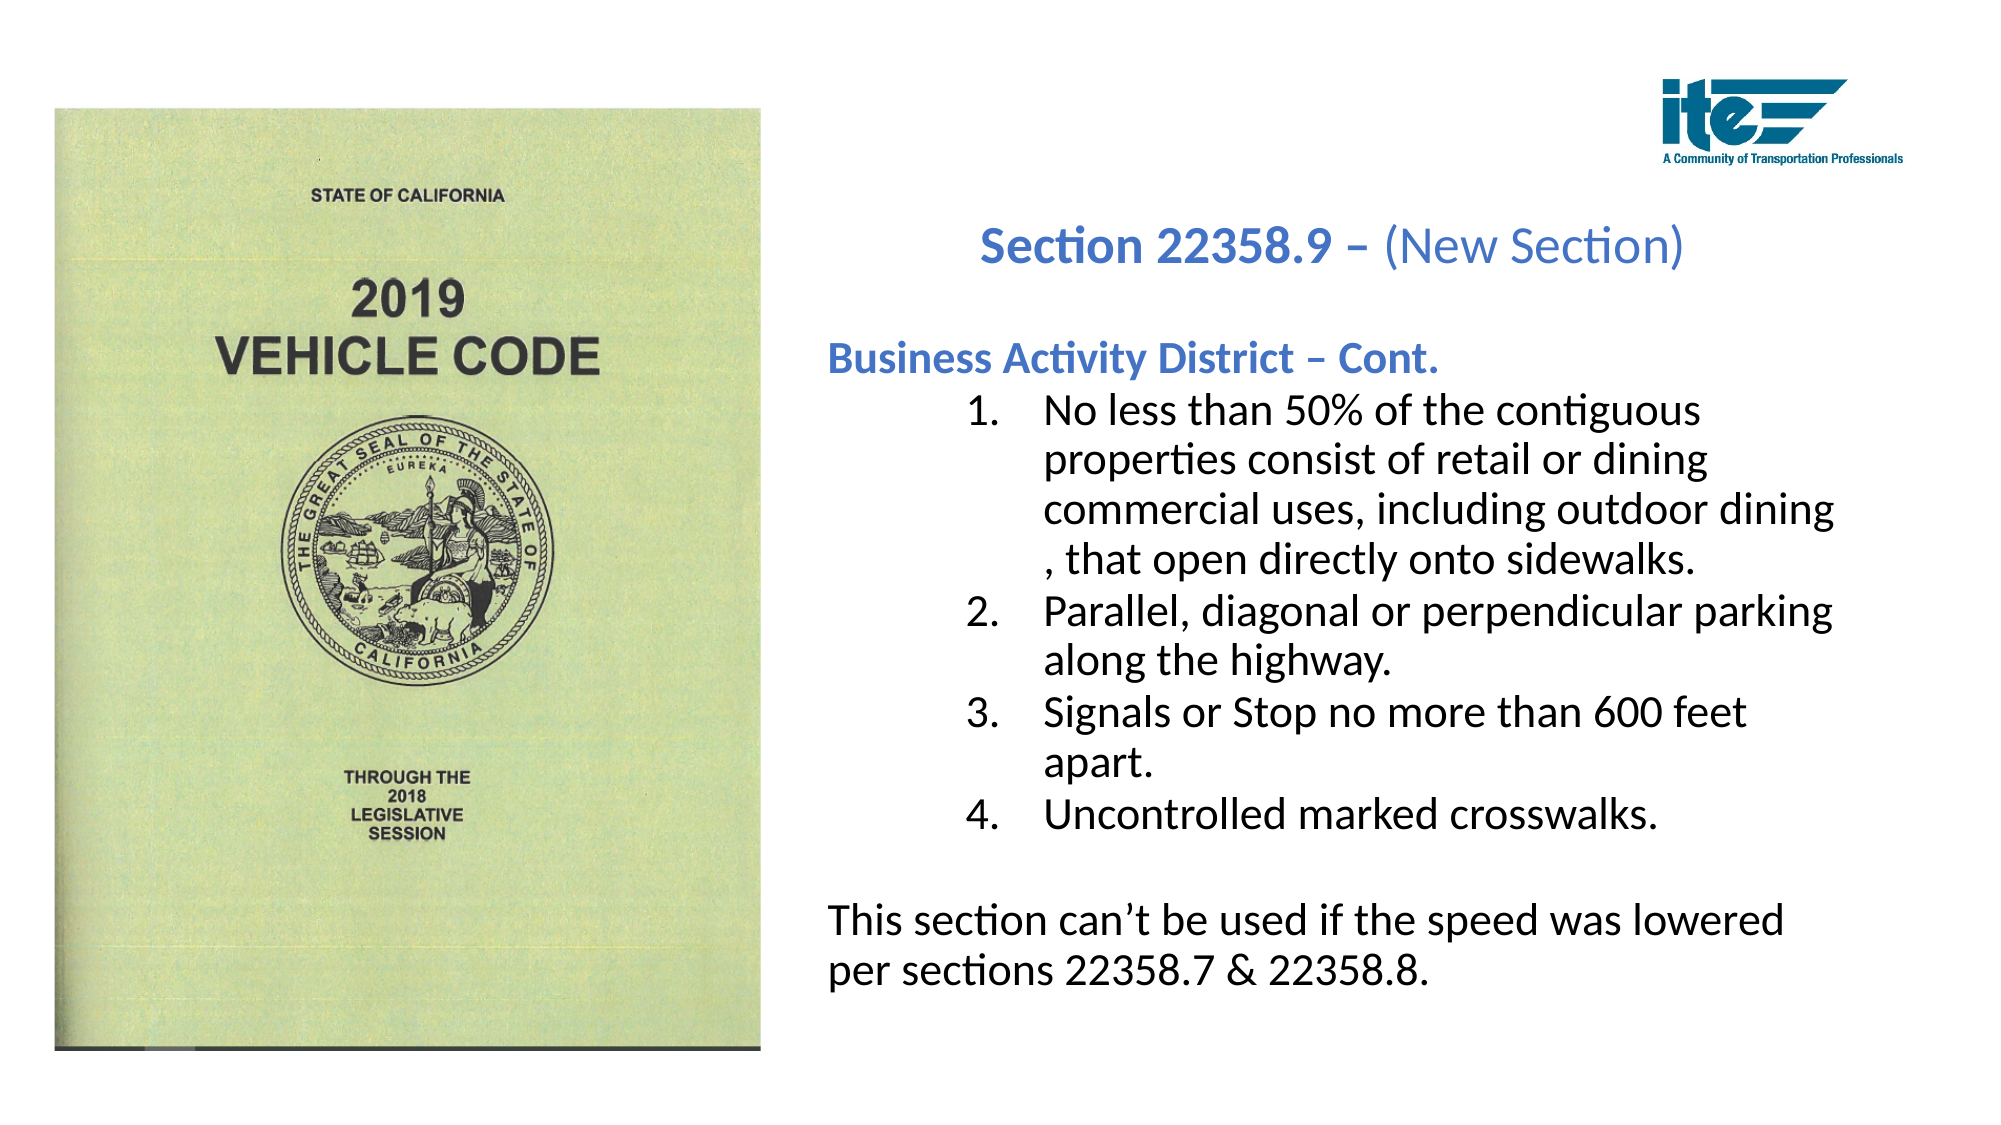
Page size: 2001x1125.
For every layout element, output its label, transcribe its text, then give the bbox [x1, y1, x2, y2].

subtitle Section 22358.9 – (New Section) Business Activity District – Cont. No less than 50% of the contiguous properties consist of retail or dining commercial uses, including outdoor dining , that open directly onto sidewalks. Parallel, diagonal or perpendicular parking along the highway. Signals or Stop no more than 600 feet apart. Uncontrolled marked crosswalks. This section can’t be used if the speed was lowered per sections 22358.7 & 22358.8. [812, 188, 1855, 1051]
picture [54, 104, 761, 1051]
picture [1656, 55, 1909, 189]
